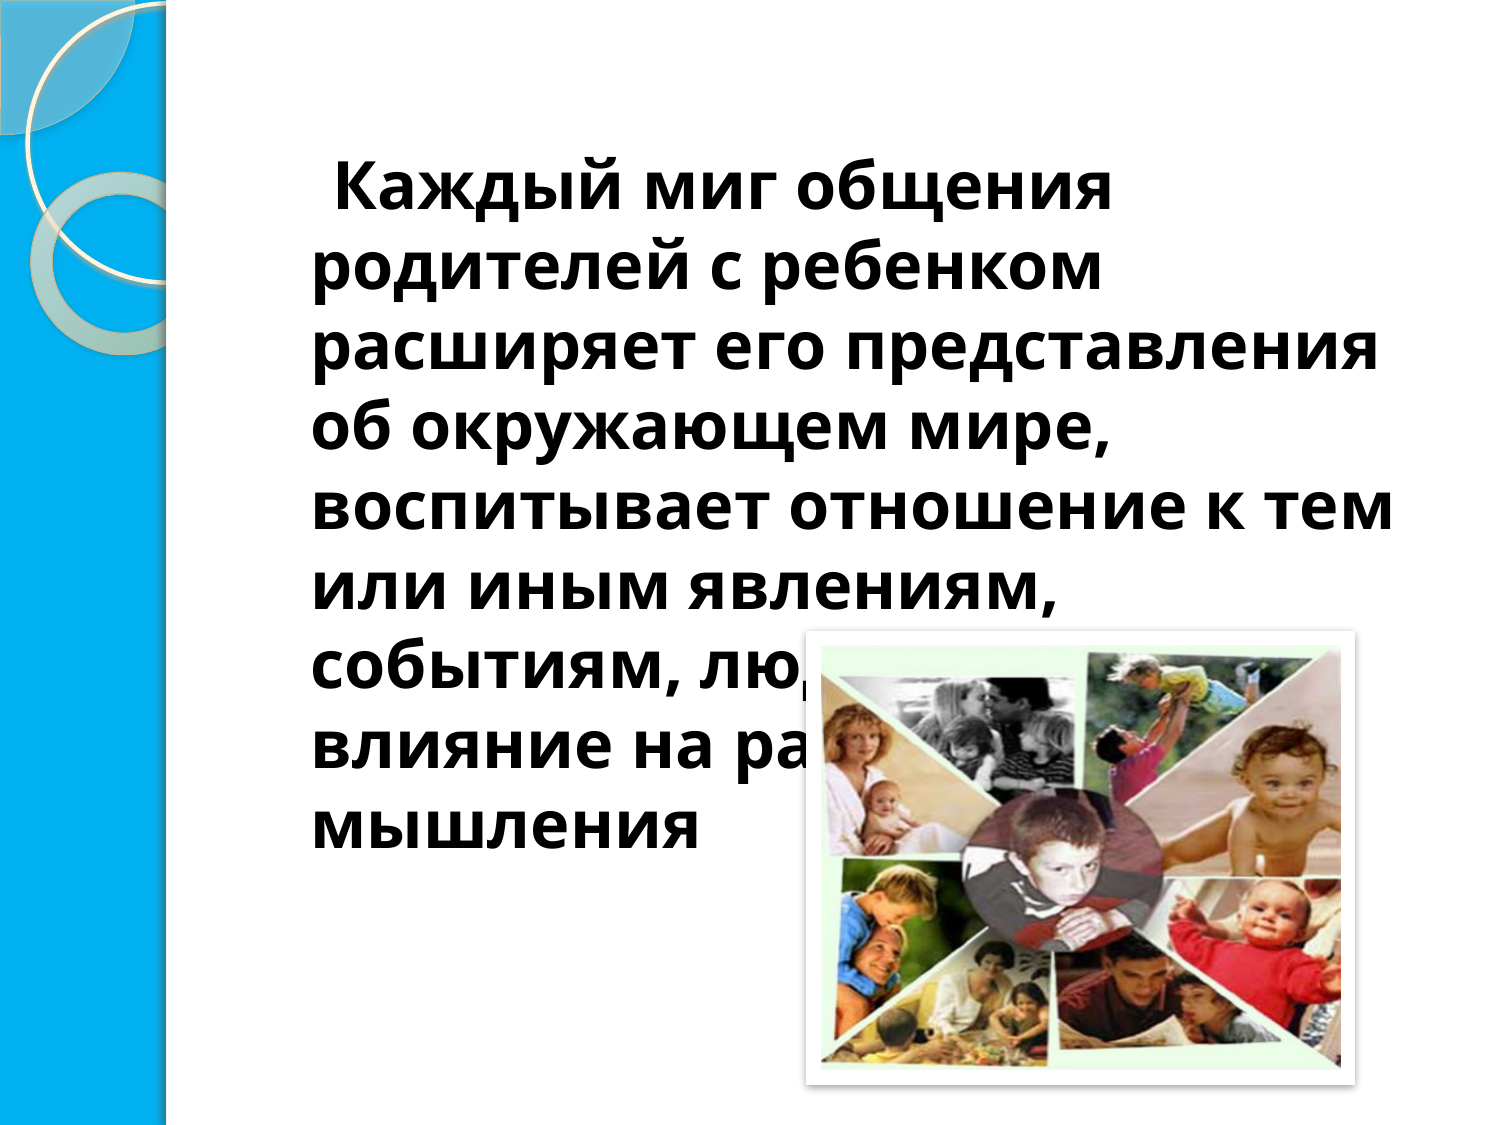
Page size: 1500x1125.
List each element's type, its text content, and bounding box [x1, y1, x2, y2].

list Каждый миг общения родителей с ребенком расширяет его представления об окружающем мире, воспитывает отношение к тем или иным явлениям, событиям, людям, оказывает влияние на развитие речи, мышления [235, 42, 1466, 1025]
picture [820, 644, 1341, 1071]
